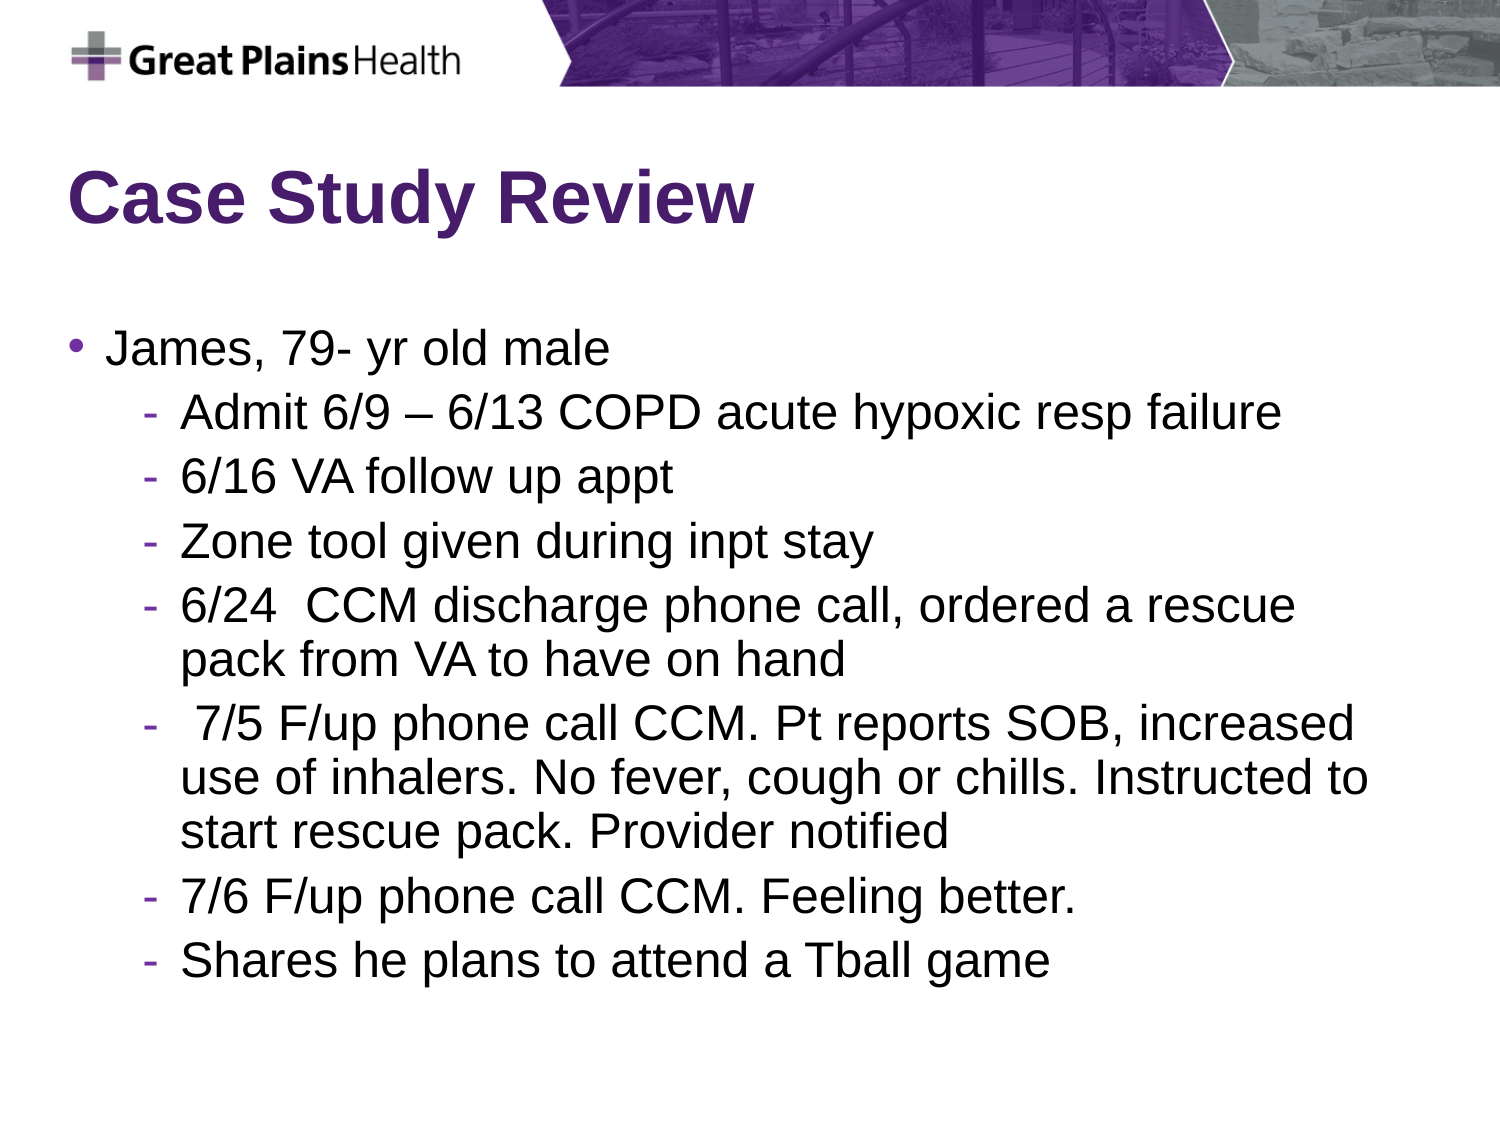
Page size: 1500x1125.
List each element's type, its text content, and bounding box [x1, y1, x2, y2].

picture [0, 0, 1500, 1125]
list James, 79- yr old male Admit 6/9 – 6/13 COPD acute hypoxic resp failure 6/16 VA follow up appt Zone tool given during inpt stay 6/24 CCM discharge phone call, ordered a rescue pack from VA to have on hand 7/5 F/up phone call CCM. Pt reports SOB, increased use of inhalers. No fever, cough or chills. Instructed to start rescue pack. Provider notified 7/6 F/up phone call CCM. Feeling better. Shares he plans to attend a Tball game [52, 314, 1403, 1045]
title Case Study Review [52, 151, 1347, 286]
